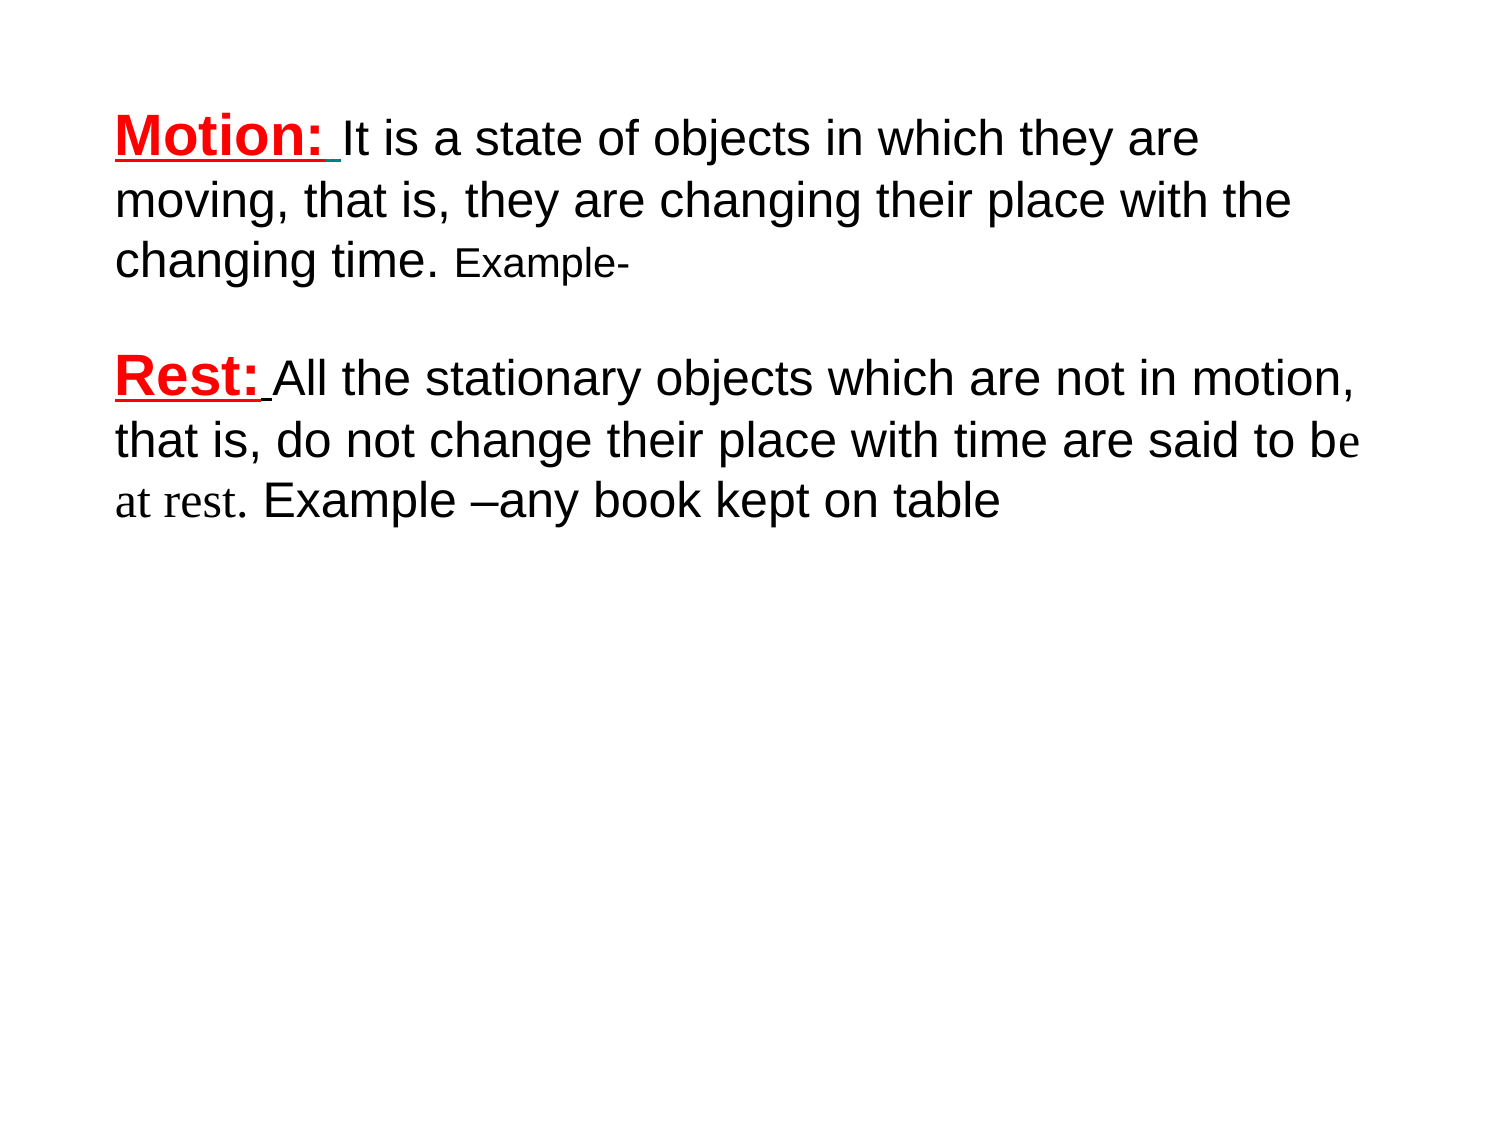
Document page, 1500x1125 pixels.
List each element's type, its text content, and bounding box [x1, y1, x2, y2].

text_box Motion: It is a state of objects in which they are moving, that is, they are changing their place with the changing time. Example- Rest: All the stationary objects which are not in motion, that is, do not change their place with time are said to be at rest. Example –any book kept on table [99, 89, 1388, 595]
